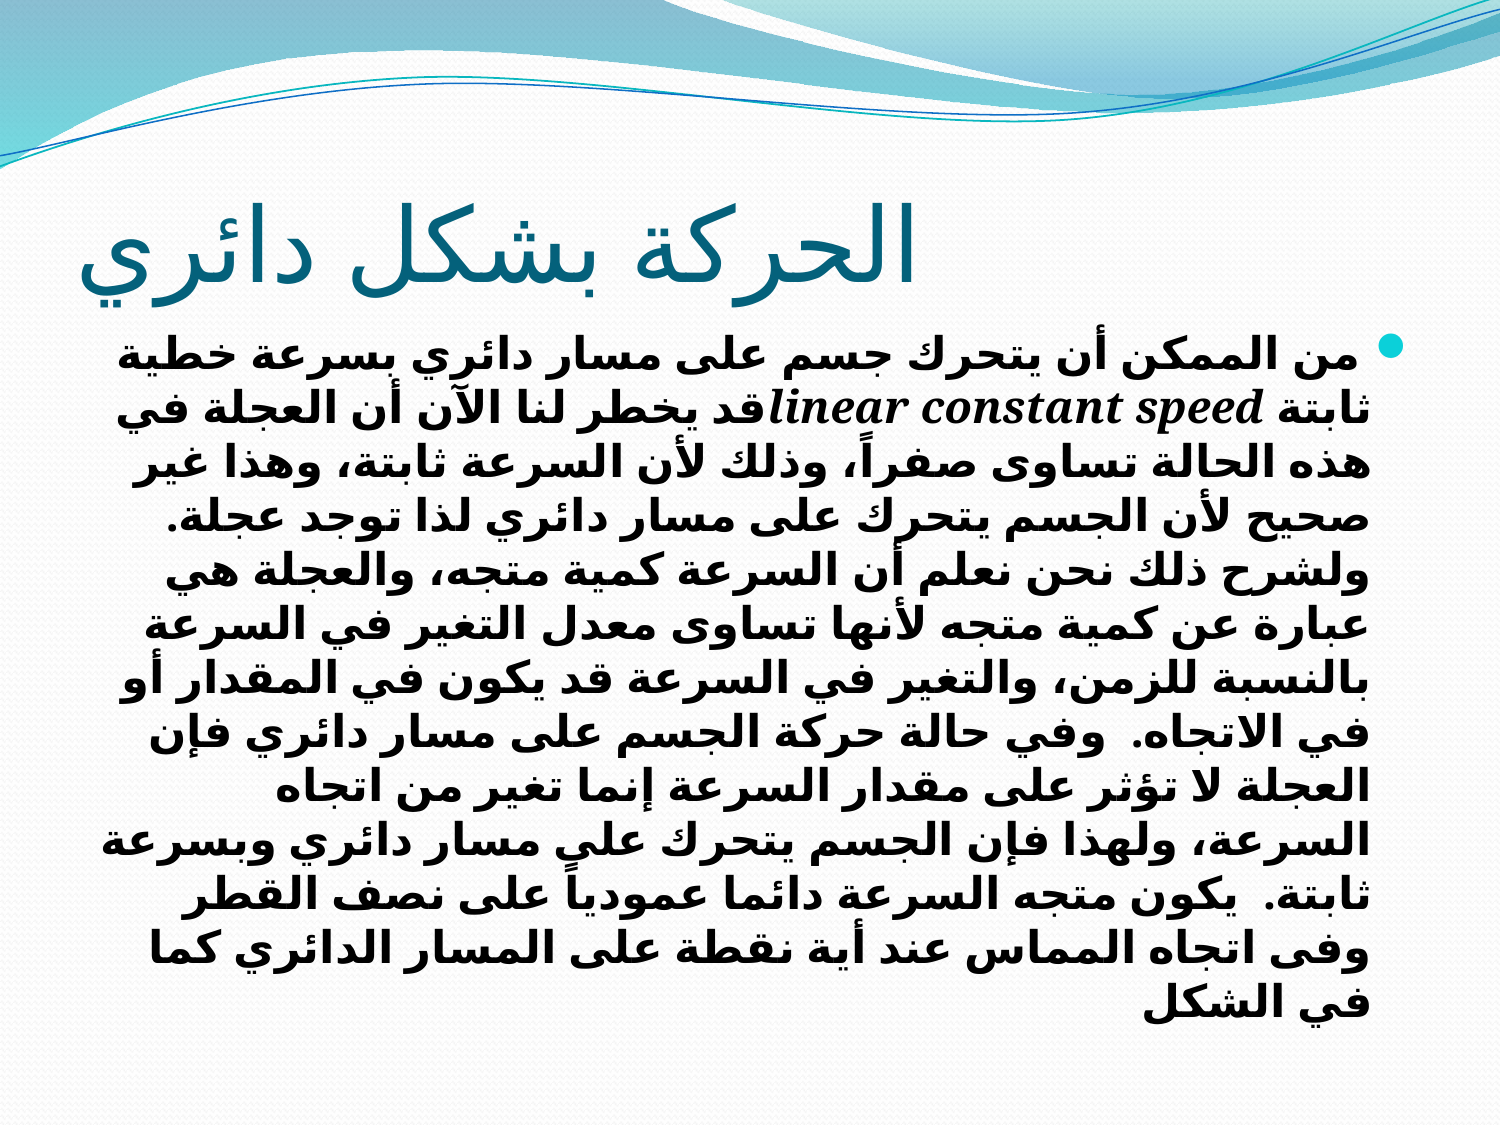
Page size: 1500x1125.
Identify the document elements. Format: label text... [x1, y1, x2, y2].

title الحركة بشكل دائري [75, 115, 1425, 303]
list من الممكن أن يتحرك جسم على مسار دائري بسرعة خطية ثابتة linear constant speedقد يخطر لنا الآن أن العجلة في هذه الحالة تساوى صفراً، وذلك لأن السرعة ثابتة، وهذا غير صحيح لأن الجسم يتحرك على مسار دائري لذا توجد عجلة. ولشرح ذلك نحن نعلم أن السرعة كمية متجه، والعجلة هي عبارة عن كمية متجه لأنها تساوى معدل التغير في السرعة بالنسبة للزمن، والتغير في السرعة قد يكون في المقدار أو في الاتجاه. وفي حالة حركة الجسم على مسار دائري فإن العجلة لا تؤثر على مقدار السرعة إنما تغير من اتجاه السرعة، ولهذا فإن الجسم يتحرك على مسار دائري وبسرعة ثابتة. يكون متجه السرعة دائما عمودياً على نصف القطر وفى اتجاه المماس عند أية نقطة على المسار الدائري كما في الشكل [75, 317, 1425, 1038]
